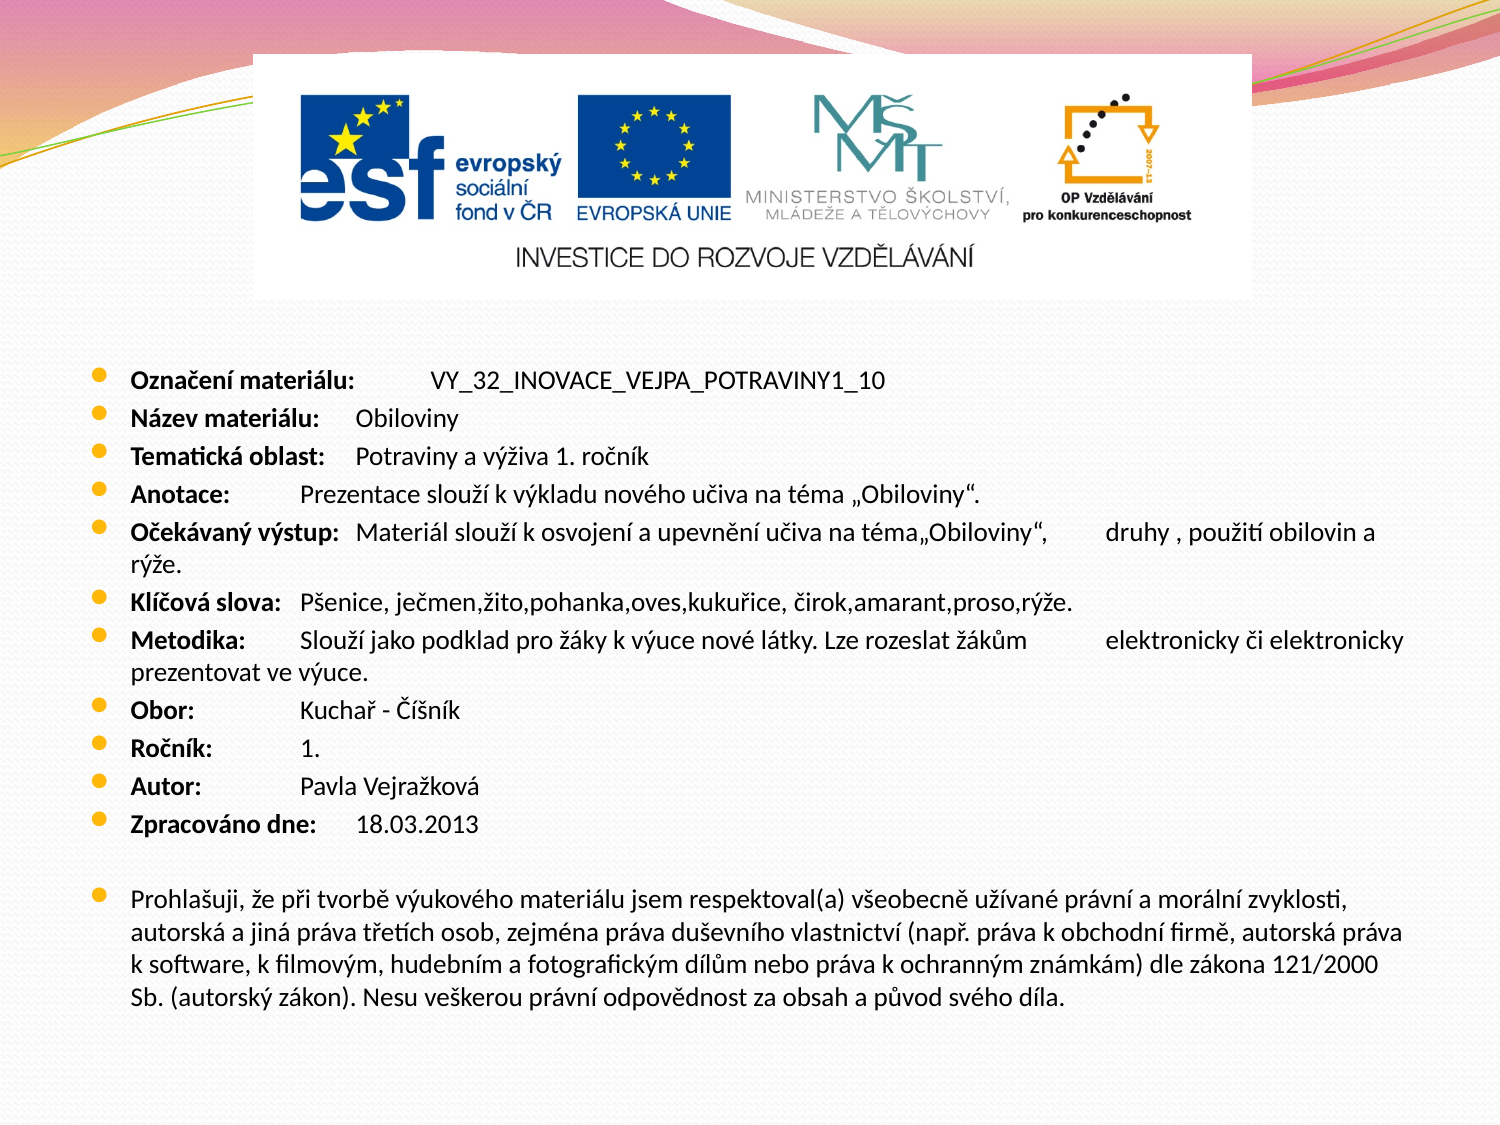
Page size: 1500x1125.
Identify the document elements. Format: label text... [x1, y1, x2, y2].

list Označení materiálu: VY_32_INOVACE_VEJPA_POTRAVINY1_10 Název materiálu: Obiloviny Tematická oblast: Potraviny a výživa 1. ročník Anotace: Prezentace slouží k výkladu nového učiva na téma „Obiloviny“. Očekávaný výstup: Materiál slouží k osvojení a upevnění učiva na téma„Obiloviny“, druhy , použití obilovin a rýže. Klíčová slova: Pšenice, ječmen,žito,pohanka,oves,kukuřice, čirok,amarant,proso,rýže. Metodika: Slouží jako podklad pro žáky k výuce nové látky. Lze rozeslat žákům elektronicky či elektronicky prezentovat ve výuce. Obor: Kuchař - Číšník Ročník: 1. Autor: Pavla Vejražková Zpracováno dne: 18.03.2013 Prohlašuji, že při tvorbě výukového materiálu jsem respektoval(a) všeobecně užívané právní a morální zvyklosti, autorská a jiná práva třetích osob, zejména práva duševního vlastnictví (např. práva k obchodní firmě, autorská práva k software, k filmovým, hudebním a fotografickým dílům nebo práva k ochranným známkám) dle zákona 121/2000 Sb. (autorský zákon). Nesu veškerou právní odpovědnost za obsah a původ svého díla. [75, 317, 1425, 1038]
picture [253, 54, 1252, 299]
